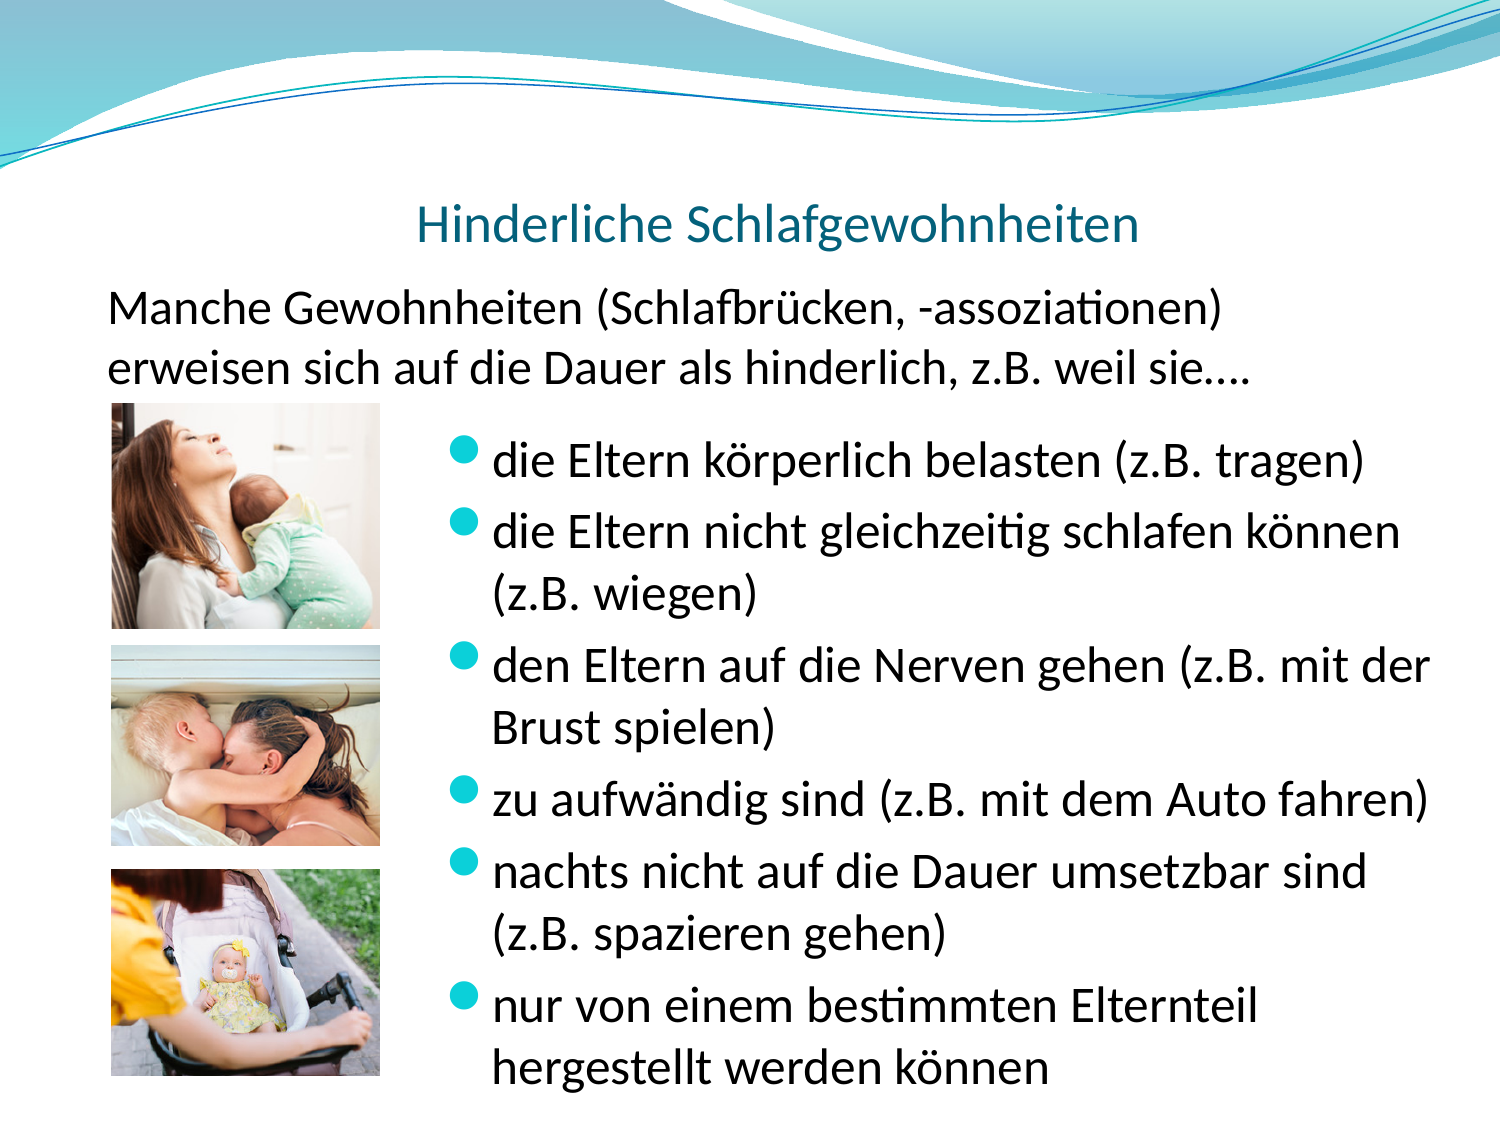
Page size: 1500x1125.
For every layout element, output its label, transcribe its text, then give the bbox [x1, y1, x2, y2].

picture [110, 644, 381, 847]
text_box Manche Gewohnheiten (Schlafbrücken, -assoziationen) erweisen sich auf die Dauer als hinderlich, z.B. weil sie…. [92, 267, 1427, 447]
picture [110, 869, 381, 1077]
picture [111, 403, 381, 629]
list die Eltern körperlich belasten (z.B. tragen) die Eltern nicht gleichzeitig schlafen können (z.B. wiegen) den Eltern auf die Nerven gehen (z.B. mit der Brust spielen) zu aufwändig sind (z.B. mit dem Auto fahren) nachts nicht auf die Dauer umsetzbar sind (z.B. spazieren gehen) nur von einem bestimmten Elternteil hergestellt werden können [431, 418, 1471, 1115]
title Hinderliche Schlafgewohnheiten [87, 113, 1471, 254]
